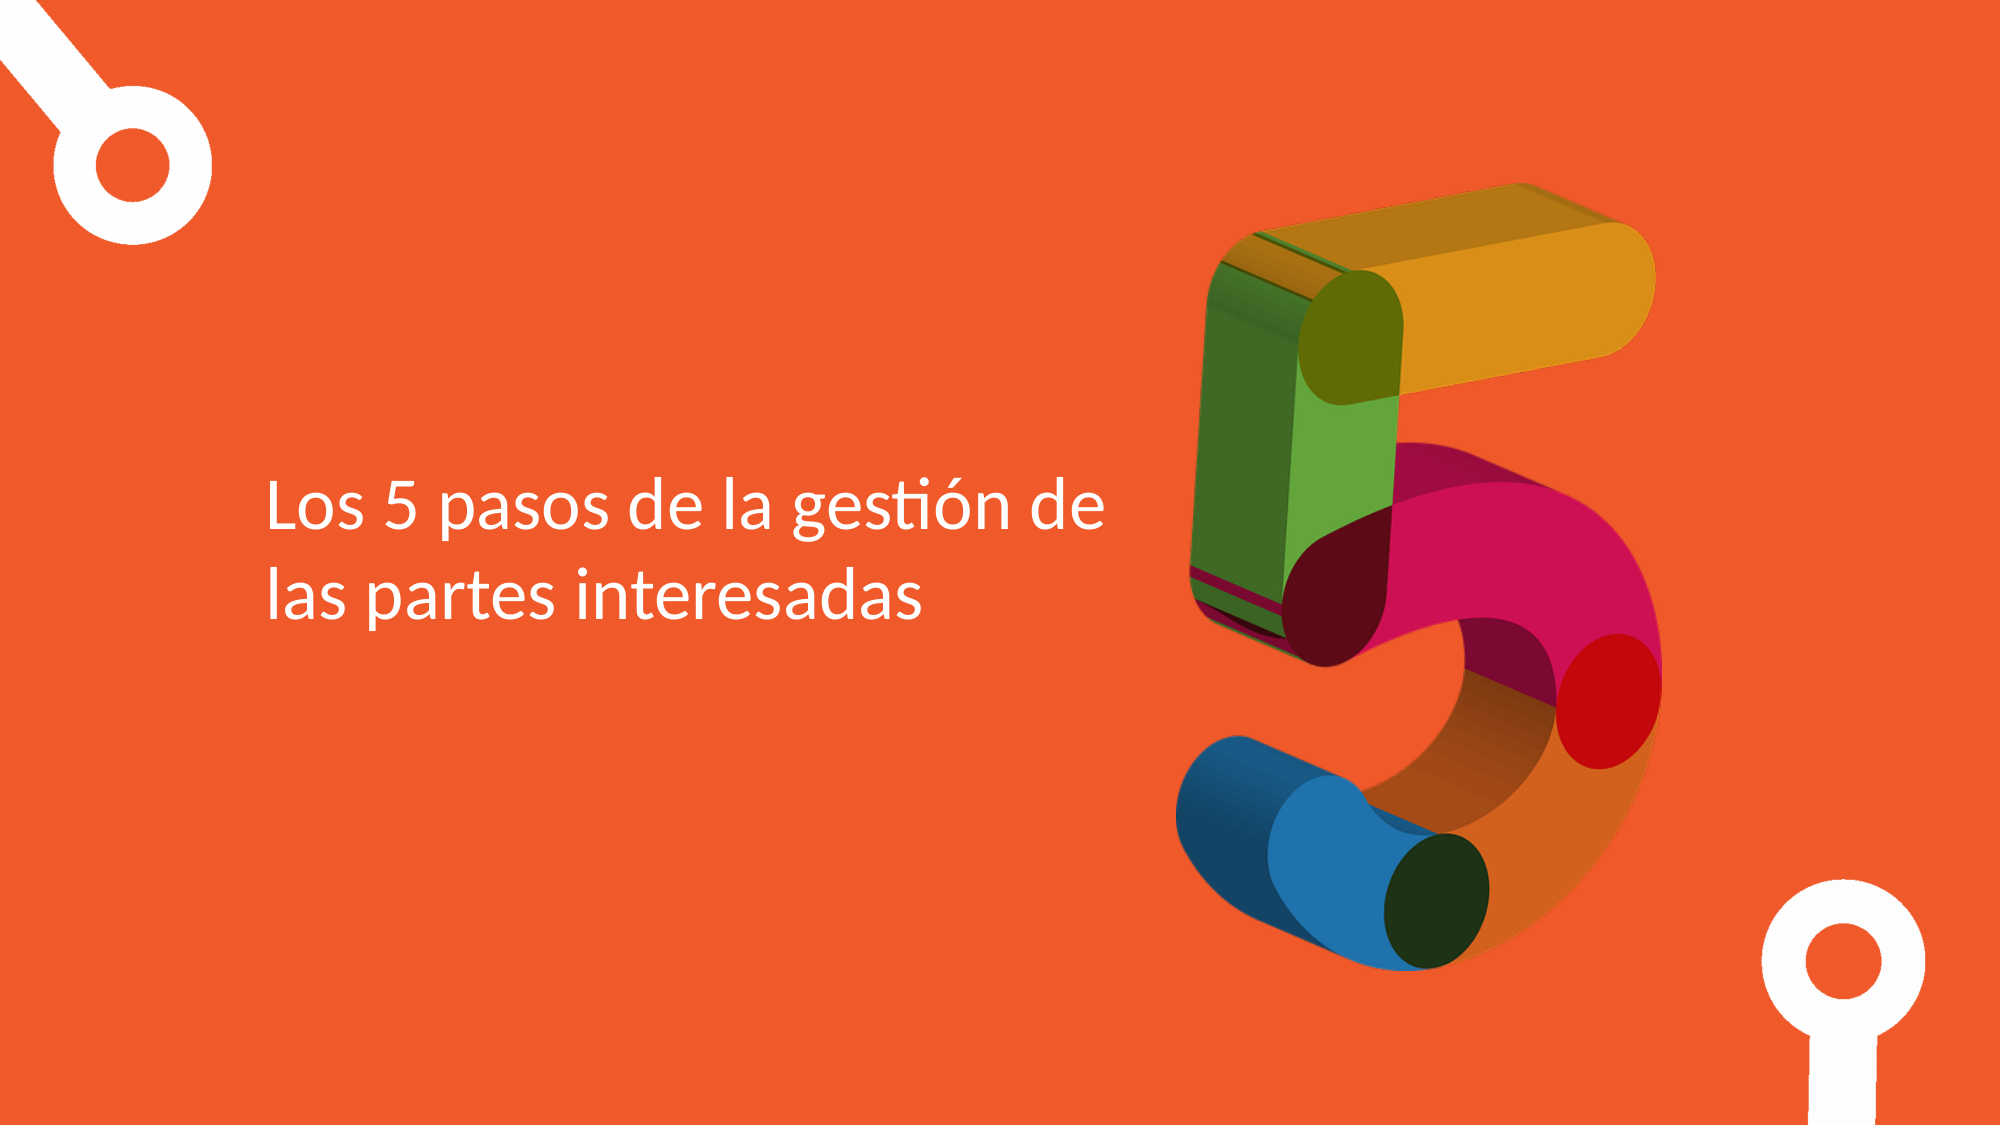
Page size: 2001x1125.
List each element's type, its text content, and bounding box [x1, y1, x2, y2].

picture [0, 0, 269, 308]
text_box Los 5 pasos de la gestión de las partes interesadas [250, 447, 1133, 642]
picture [1176, 183, 2001, 1125]
